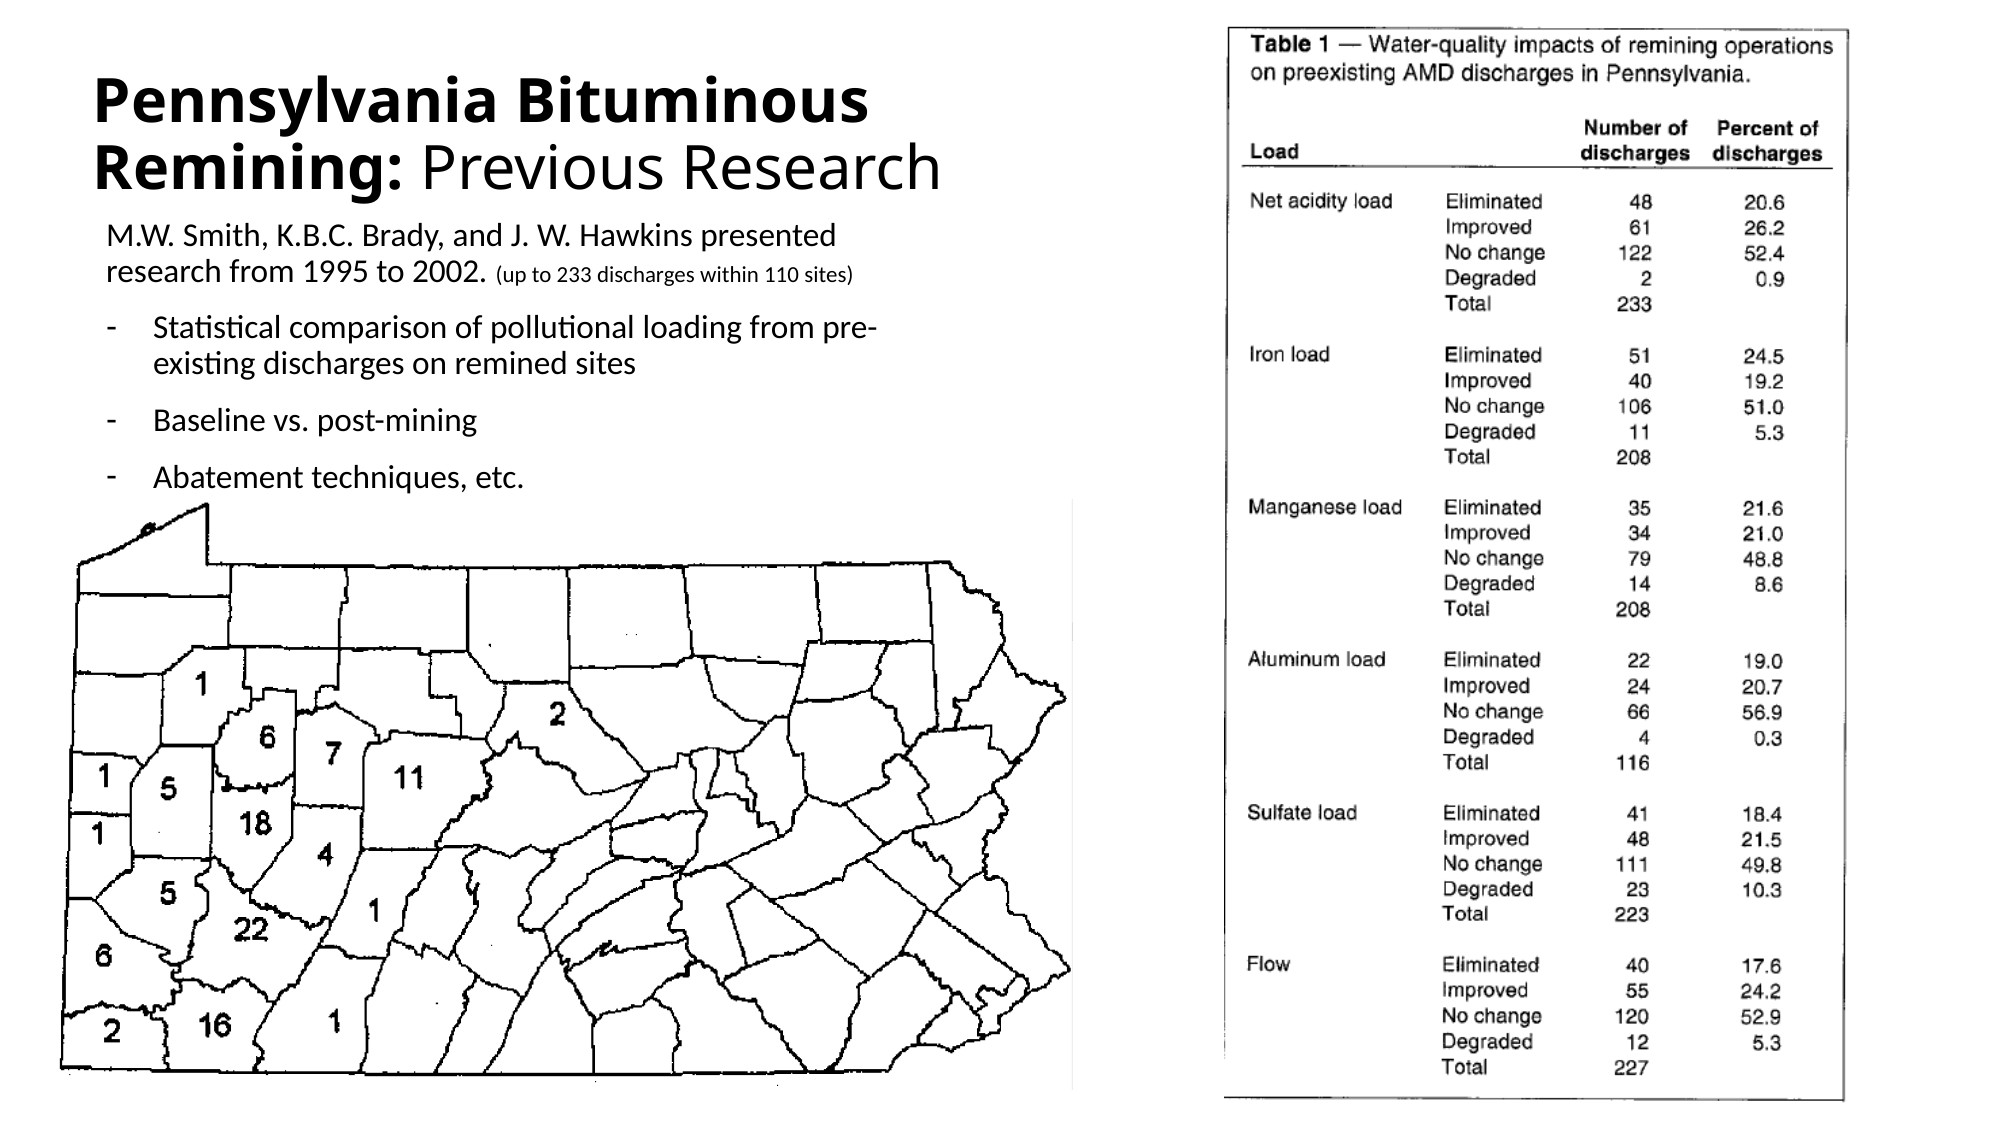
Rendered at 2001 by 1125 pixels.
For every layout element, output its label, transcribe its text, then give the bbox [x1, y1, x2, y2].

picture [54, 499, 1073, 1091]
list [1224, 23, 1851, 1104]
list M.W. Smith, K.B.C. Brady, and J. W. Hawkins presented research from 1995 to 2002. (up to 233 discharges within 110 sites) Statistical comparison of pollutional loading from pre-existing discharges on remined sites Baseline vs. post-mining Abatement techniques, etc. [91, 210, 968, 499]
title Pennsylvania Bituminous Remining: Previous Research [78, 46, 968, 211]
